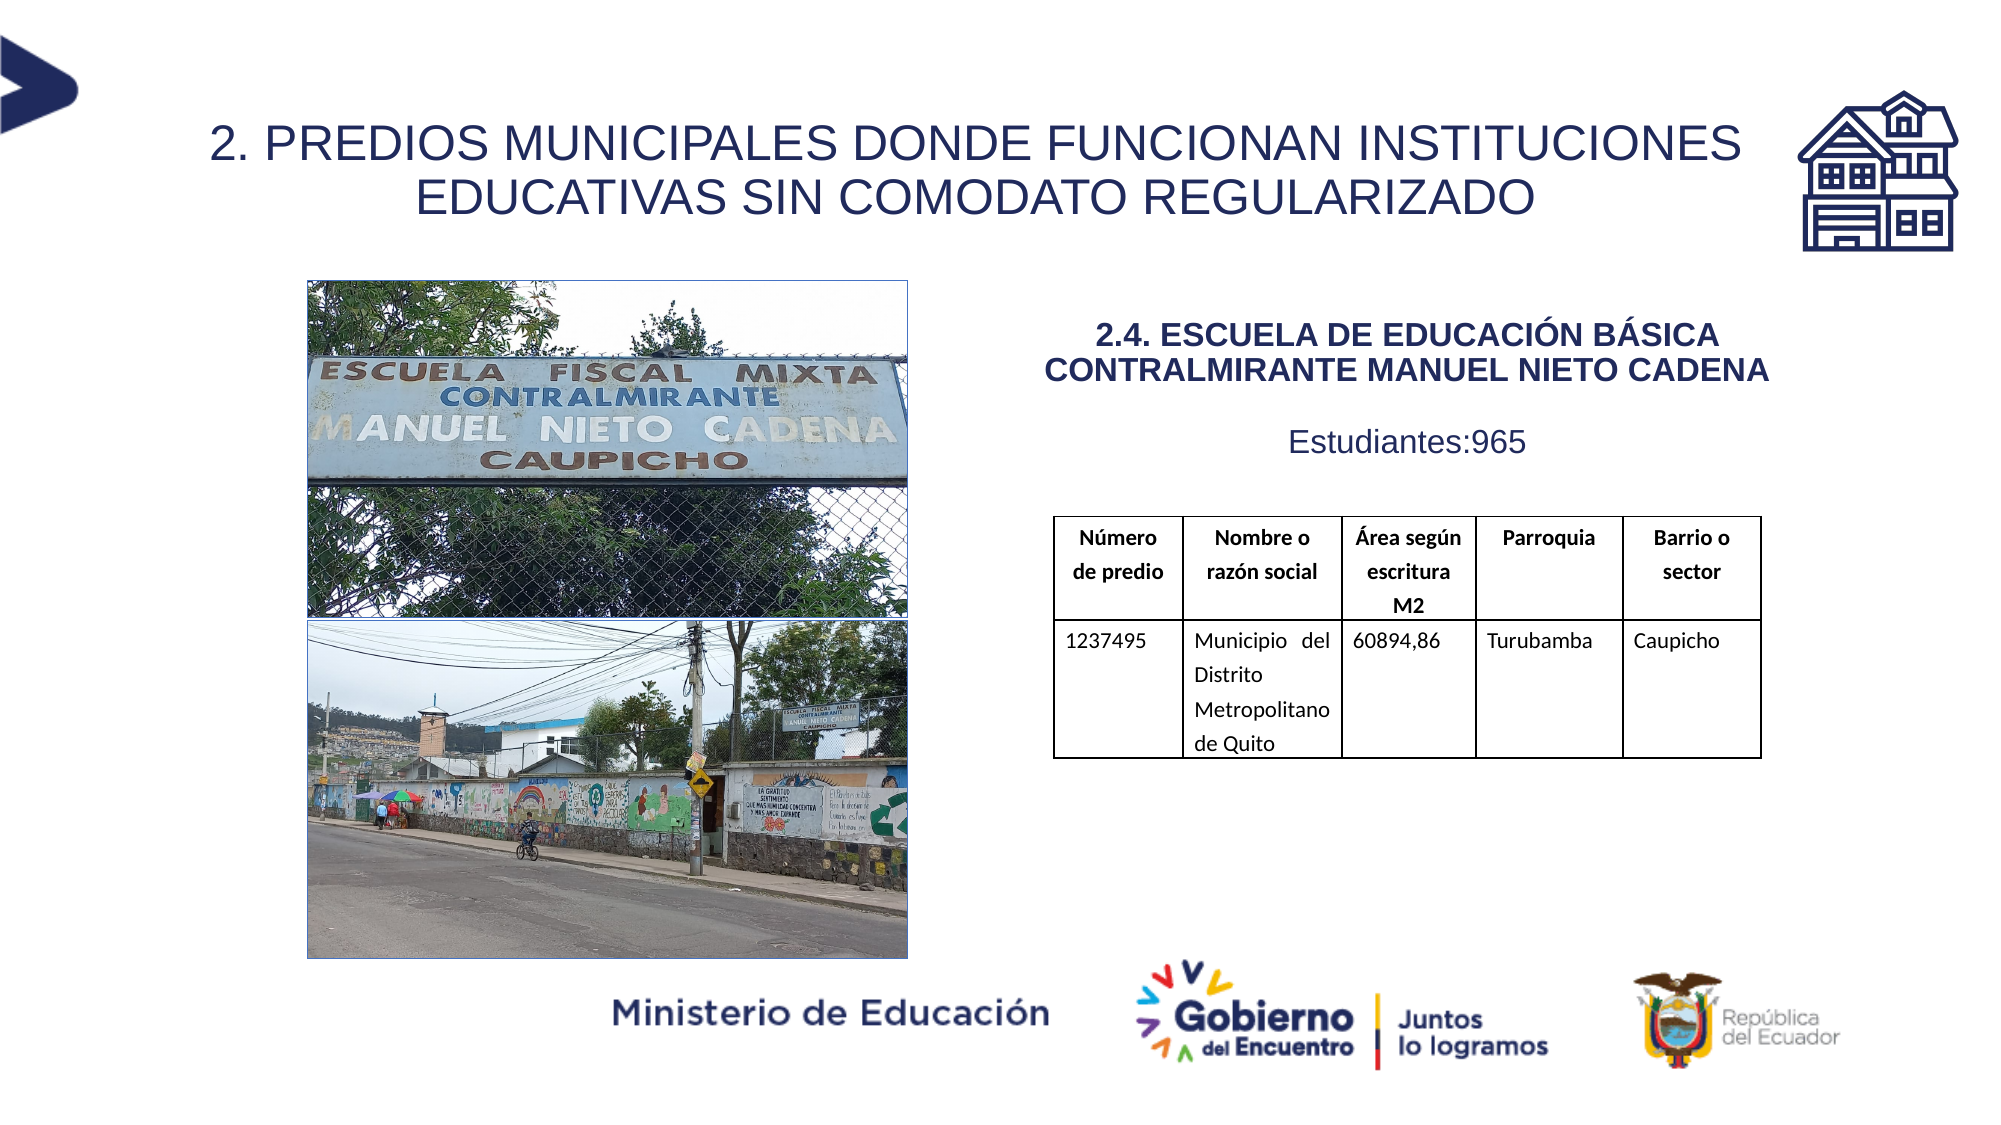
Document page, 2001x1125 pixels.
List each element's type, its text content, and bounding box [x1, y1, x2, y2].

picture [0, 0, 2001, 1125]
text_box 2. PREDIOS MUNICIPALES DONDE FUNCIONAN INSTITUCIONES EDUCATIVAS SIN COMODATO REGULARIZADO [179, 110, 1773, 233]
table_header Área según escritura M2 [1343, 517, 1475, 619]
table_cell 1237495 [1055, 621, 1182, 757]
table_cell 60894,86 [1343, 621, 1475, 757]
table_header Nombre o razón social [1184, 517, 1341, 619]
table_cell Caupicho [1624, 621, 1760, 757]
text_box 2.4. ESCUELA DE EDUCACIÓN BÁSICA CONTRALMIRANTE MANUEL NIETO CADENA Estudiantes:965 [1019, 370, 1796, 469]
table_header Barrio o sector [1624, 517, 1760, 619]
table_header Número de predio [1055, 517, 1182, 619]
table_header Parroquia [1477, 517, 1622, 619]
table_cell Turubamba [1477, 621, 1622, 757]
table_cell Municipio del Distrito Metropolitano de Quito [1184, 621, 1341, 757]
